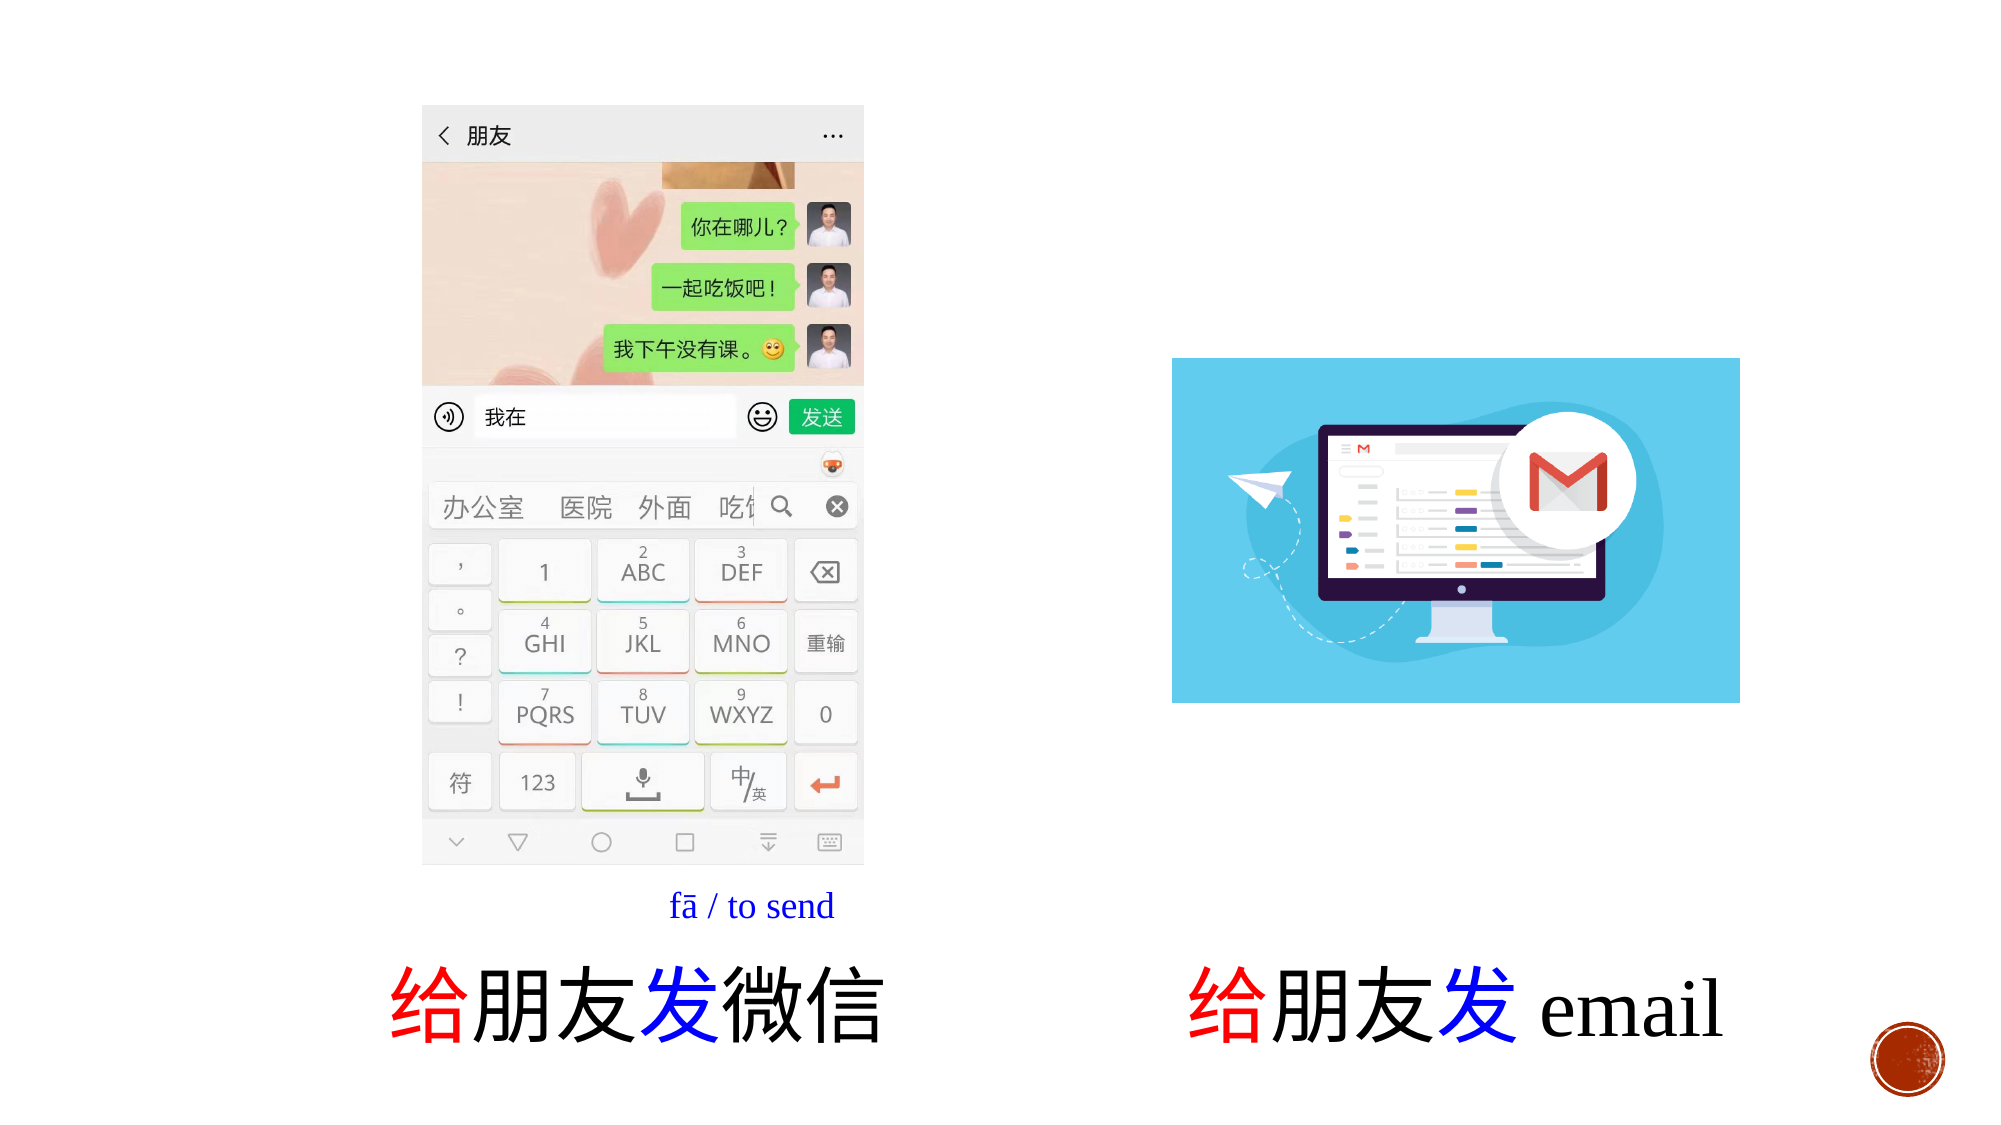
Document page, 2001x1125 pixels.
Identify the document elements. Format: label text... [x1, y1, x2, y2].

text_box 给朋友发email [1172, 885, 1740, 1061]
text_box 给朋友发微信 [1740, 885, 2000, 1061]
text_box 给朋友发微信 [373, 885, 1172, 1061]
picture [1172, 358, 1740, 703]
text_box fā / to send [654, 873, 851, 934]
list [425, 108, 862, 862]
